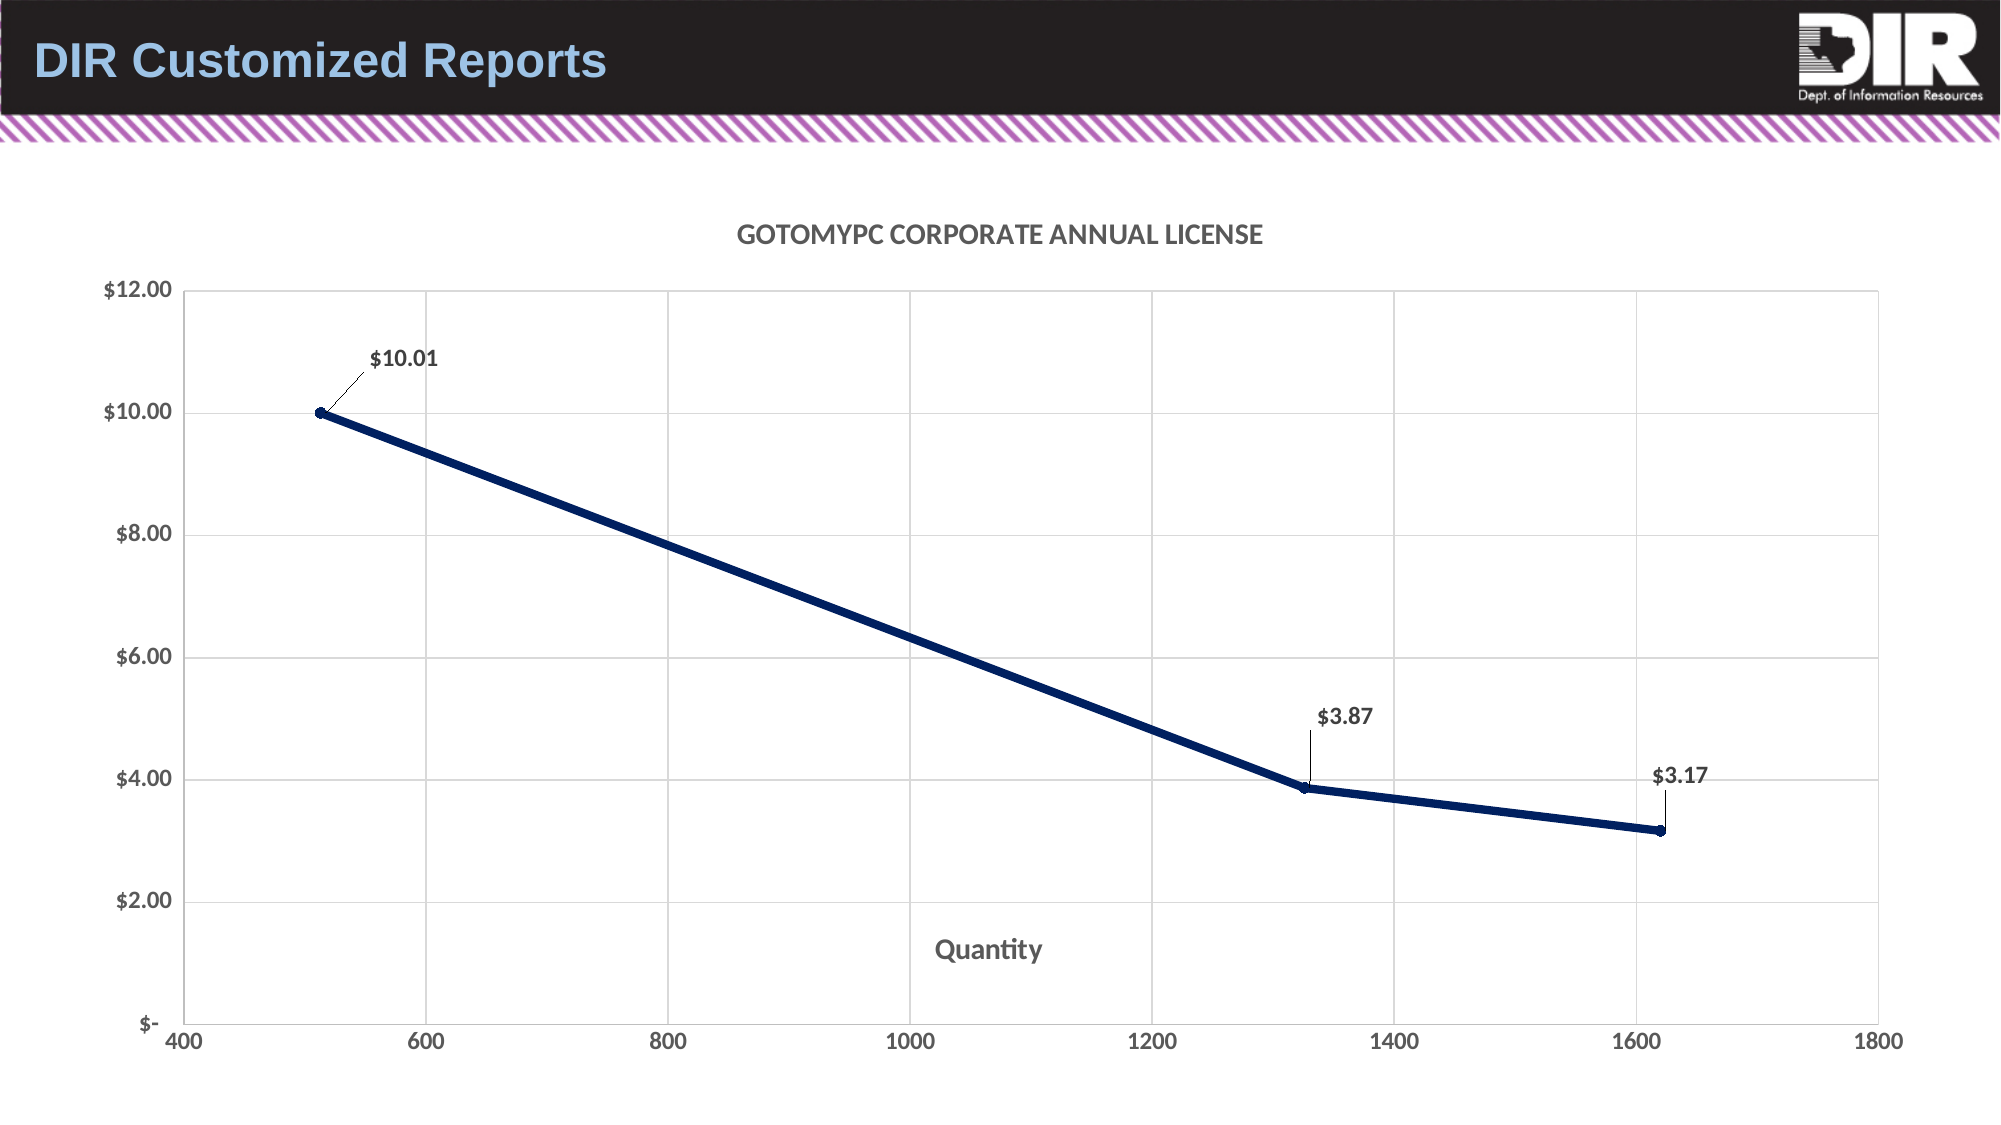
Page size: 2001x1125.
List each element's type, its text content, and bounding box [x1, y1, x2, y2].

title DIR Customized Reports [18, 28, 1768, 97]
picture [0, 0, 2001, 1125]
chart [59, 187, 1942, 1074]
